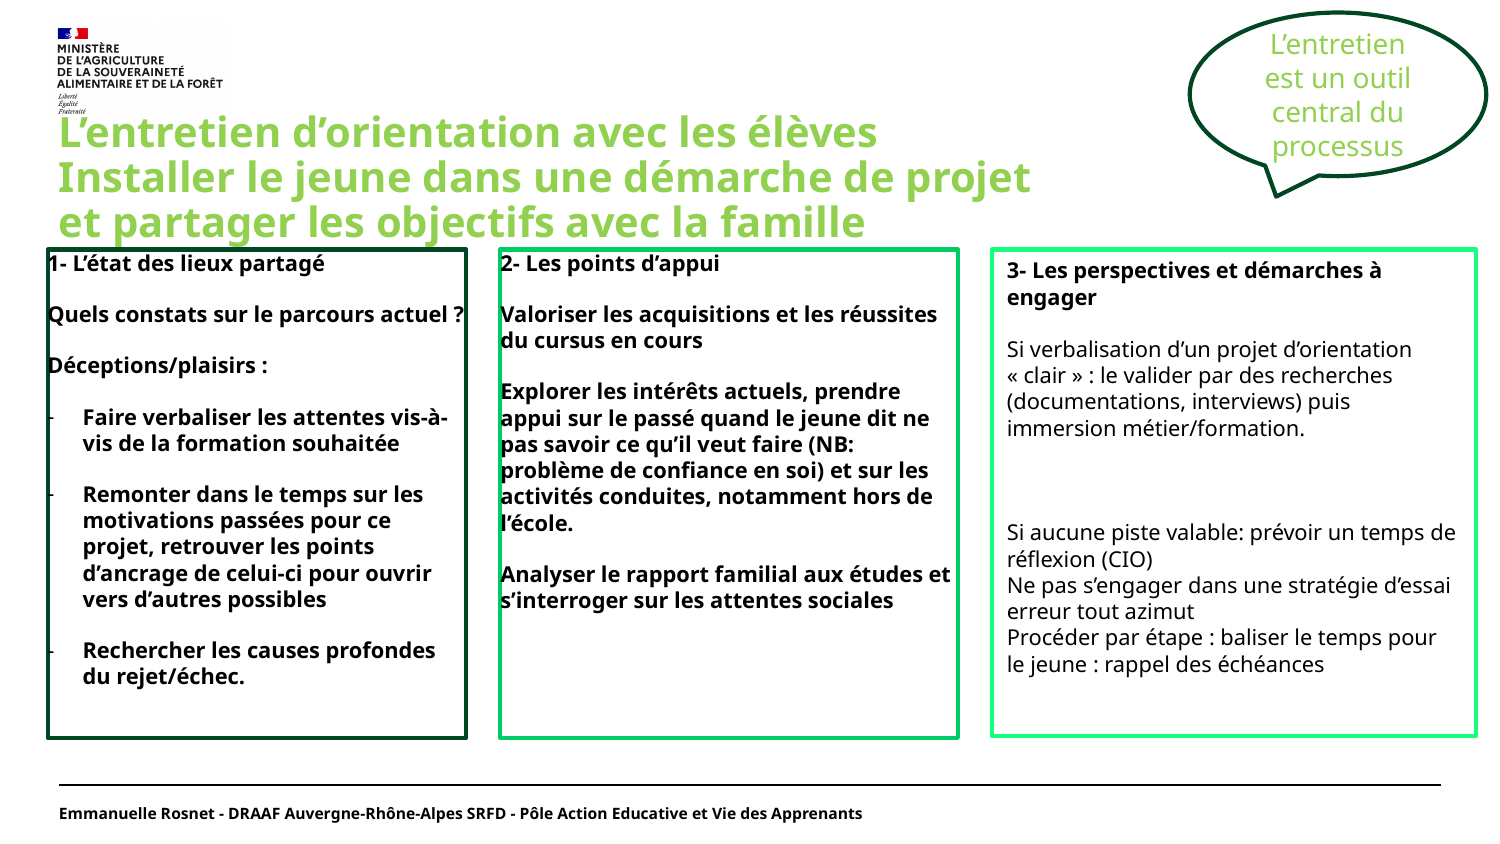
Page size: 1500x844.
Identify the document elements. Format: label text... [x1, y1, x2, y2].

text_box L’entretien est un outil central du processus [1187, 10, 1489, 199]
title L’entretien d’orientation avec les élèves Installer le jeune dans une démarche de projet et partager les objectifs avec la famille [59, 111, 1258, 277]
list 1- L’état des lieux partagé Quels constats sur le parcours actuel ? Déceptions/plaisirs : Faire verbaliser les attentes vis-à-vis de la formation souhaitée Remonter dans le temps sur les motivations passées pour ce projet, retrouver les points d’ancrage de celui-ci pour ouvrir vers d’autres possibles Rechercher les causes profondes du rejet/échec. [46, 247, 468, 740]
list 2- Les points d’appui Valoriser les acquisitions et les réussites du cursus en cours Explorer les intérêts actuels, prendre appui sur le passé quand le jeune dit ne pas savoir ce qu’il veut faire (NB: problème de confiance en soi) et sur les activités conduites, notamment hors de l’école. Analyser le rapport familial aux études et s’interroger sur les attentes sociales [498, 247, 960, 740]
footer Emmanuelle Rosnet - DRAAF Auvergne-Rhône-Alpes SRFD - Pôle Action Educative et Vie des Apprenants [59, 784, 1028, 844]
text_box 3- Les perspectives et démarches à engager Si verbalisation d’un projet d’orientation « clair » : le valider par des recherches (documentations, interviews) puis immersion métier/formation. Si aucune piste valable: prévoir un temps de réflexion (CIO) Ne pas s’engager dans une stratégie d’essai erreur tout azimut Procéder par étape : baliser le temps pour le jeune : rappel des échéances [990, 247, 1478, 738]
picture [47, 17, 230, 124]
